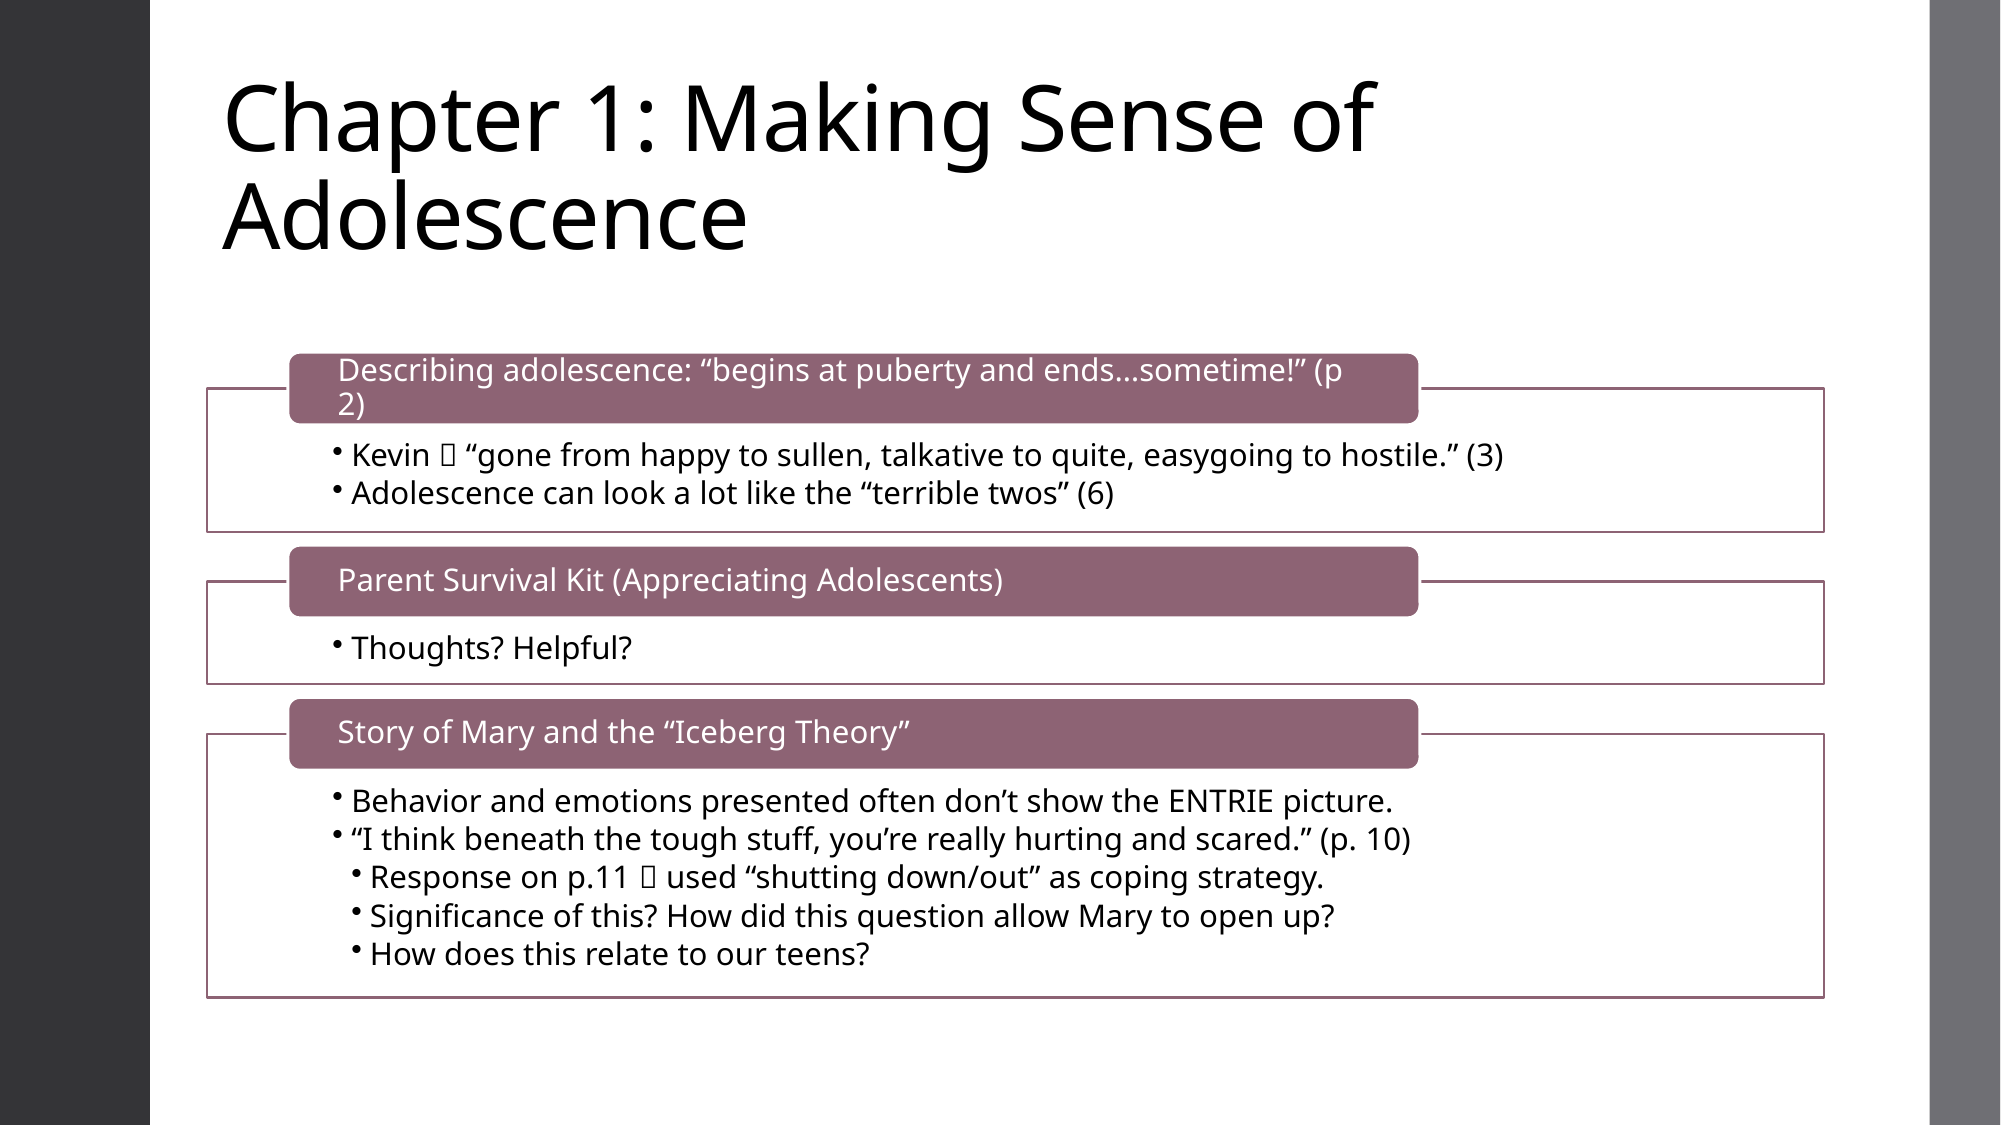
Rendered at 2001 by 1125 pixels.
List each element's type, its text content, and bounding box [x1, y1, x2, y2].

text_box [151, 0, 1929, 1125]
text_box [1929, 0, 2000, 1125]
title Chapter 1: Making Sense of Adolescence [206, 60, 1825, 278]
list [206, 329, 1825, 1020]
text_box [0, 0, 151, 1125]
